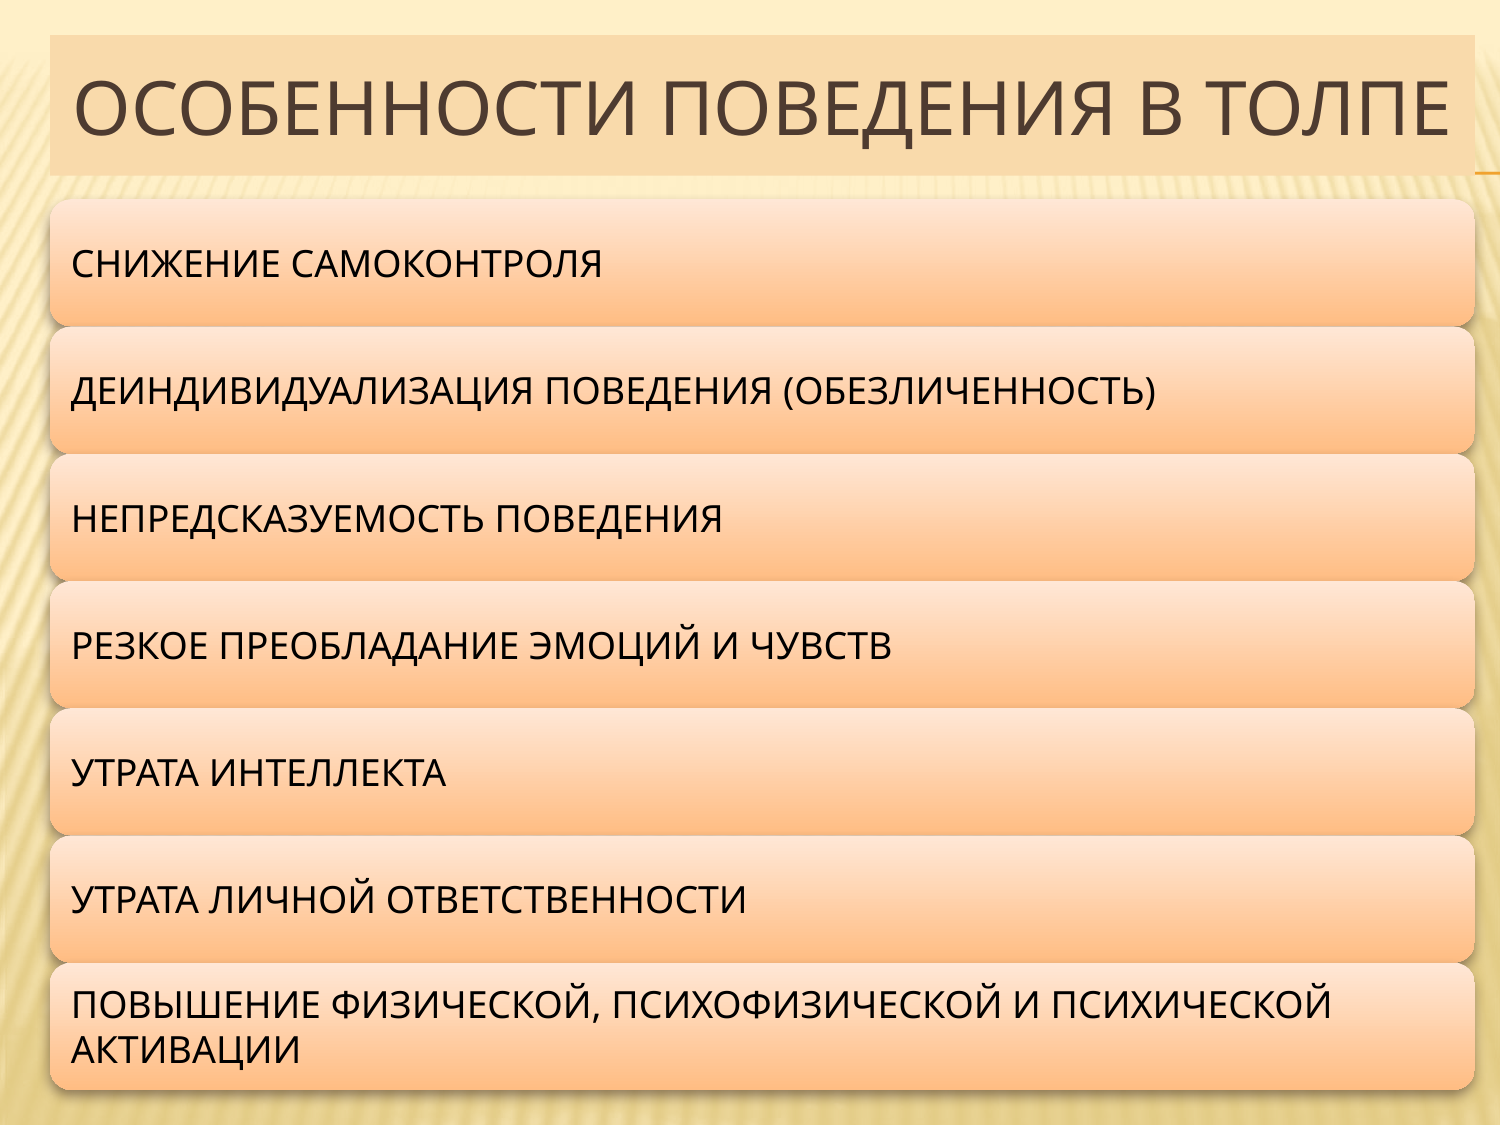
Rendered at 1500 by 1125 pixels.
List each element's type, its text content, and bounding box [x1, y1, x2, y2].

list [49, 198, 1476, 1091]
title Особенности поведения в толпе [50, 35, 1475, 176]
